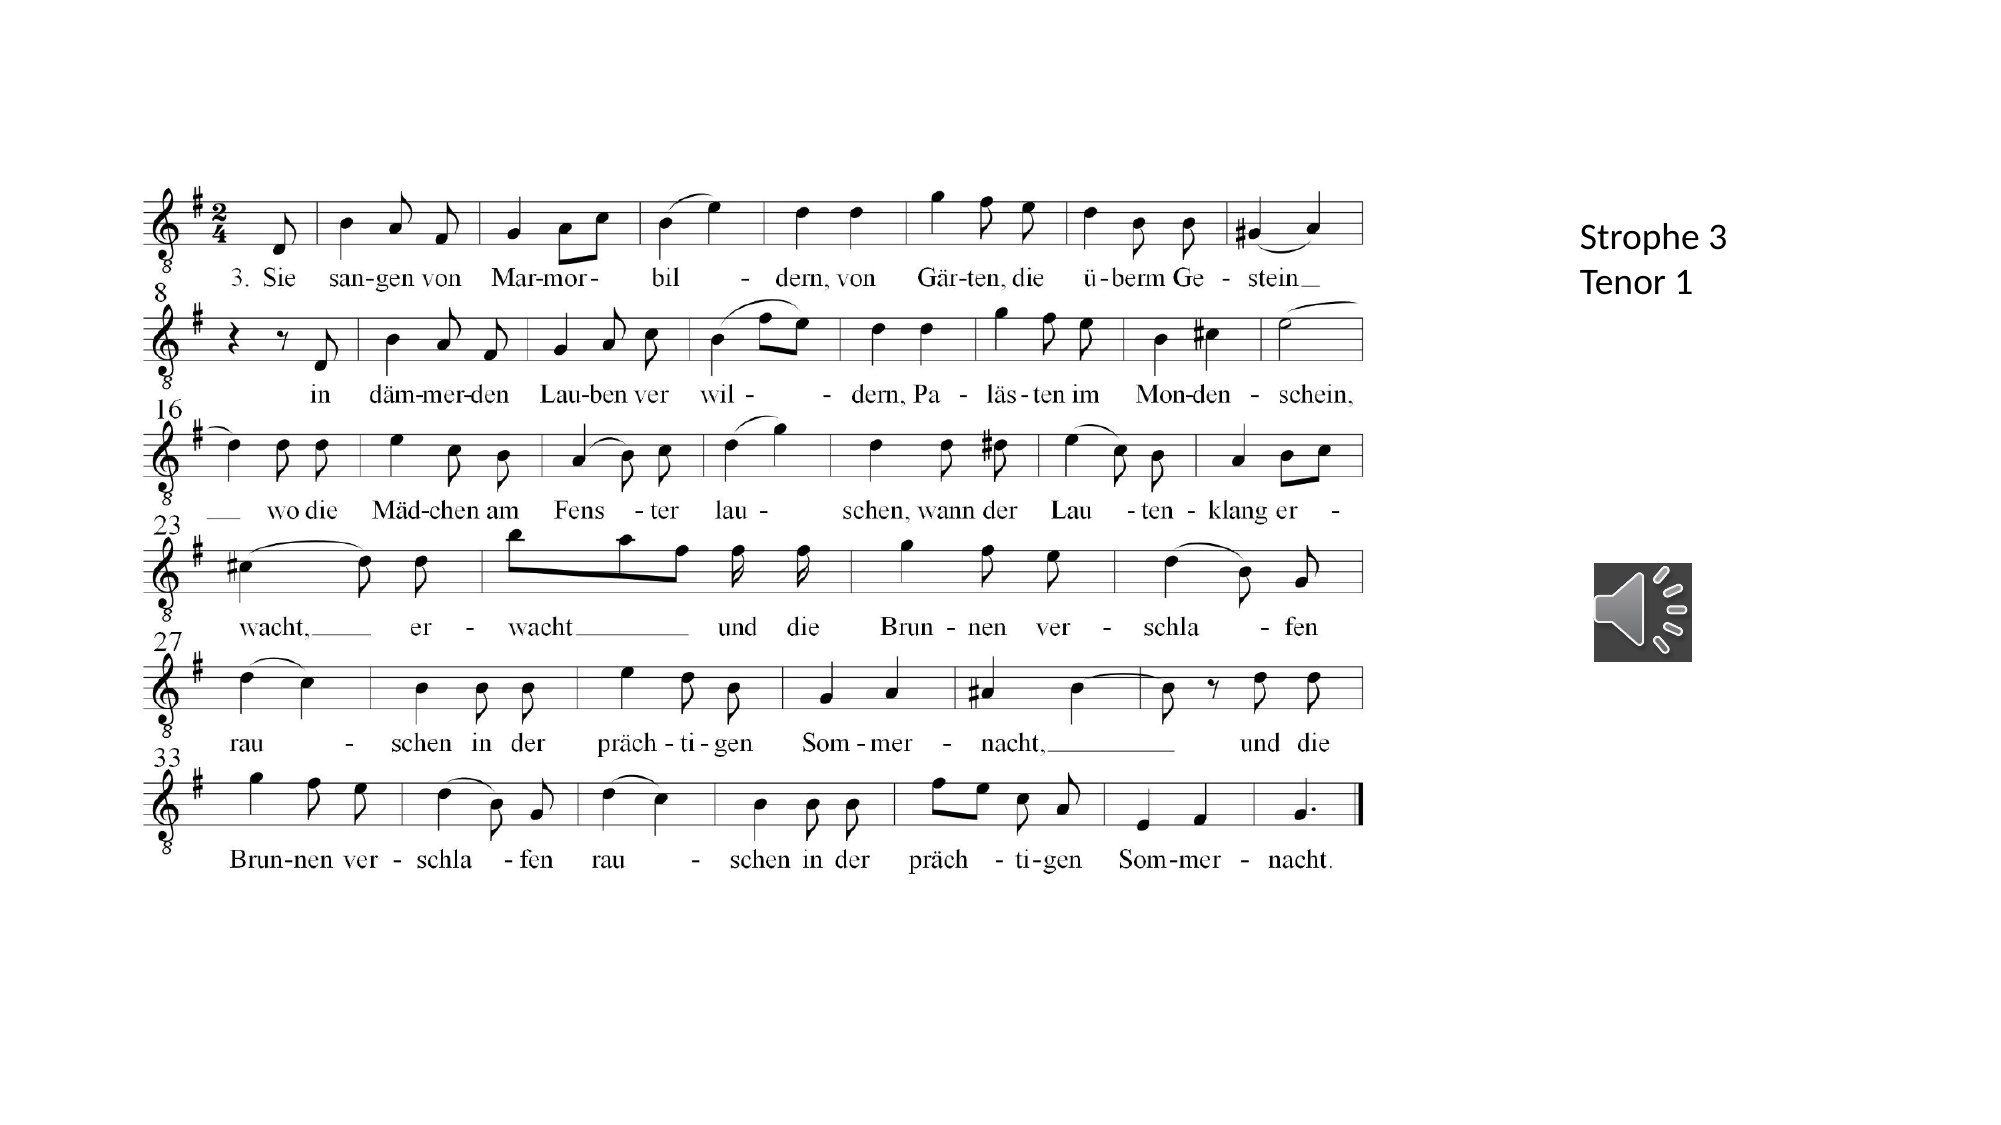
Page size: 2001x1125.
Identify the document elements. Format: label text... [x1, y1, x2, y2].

picture [115, 137, 1390, 916]
text_box Strophe 3 Tenor 1 [1564, 205, 1921, 310]
picture [1592, 562, 1693, 663]
